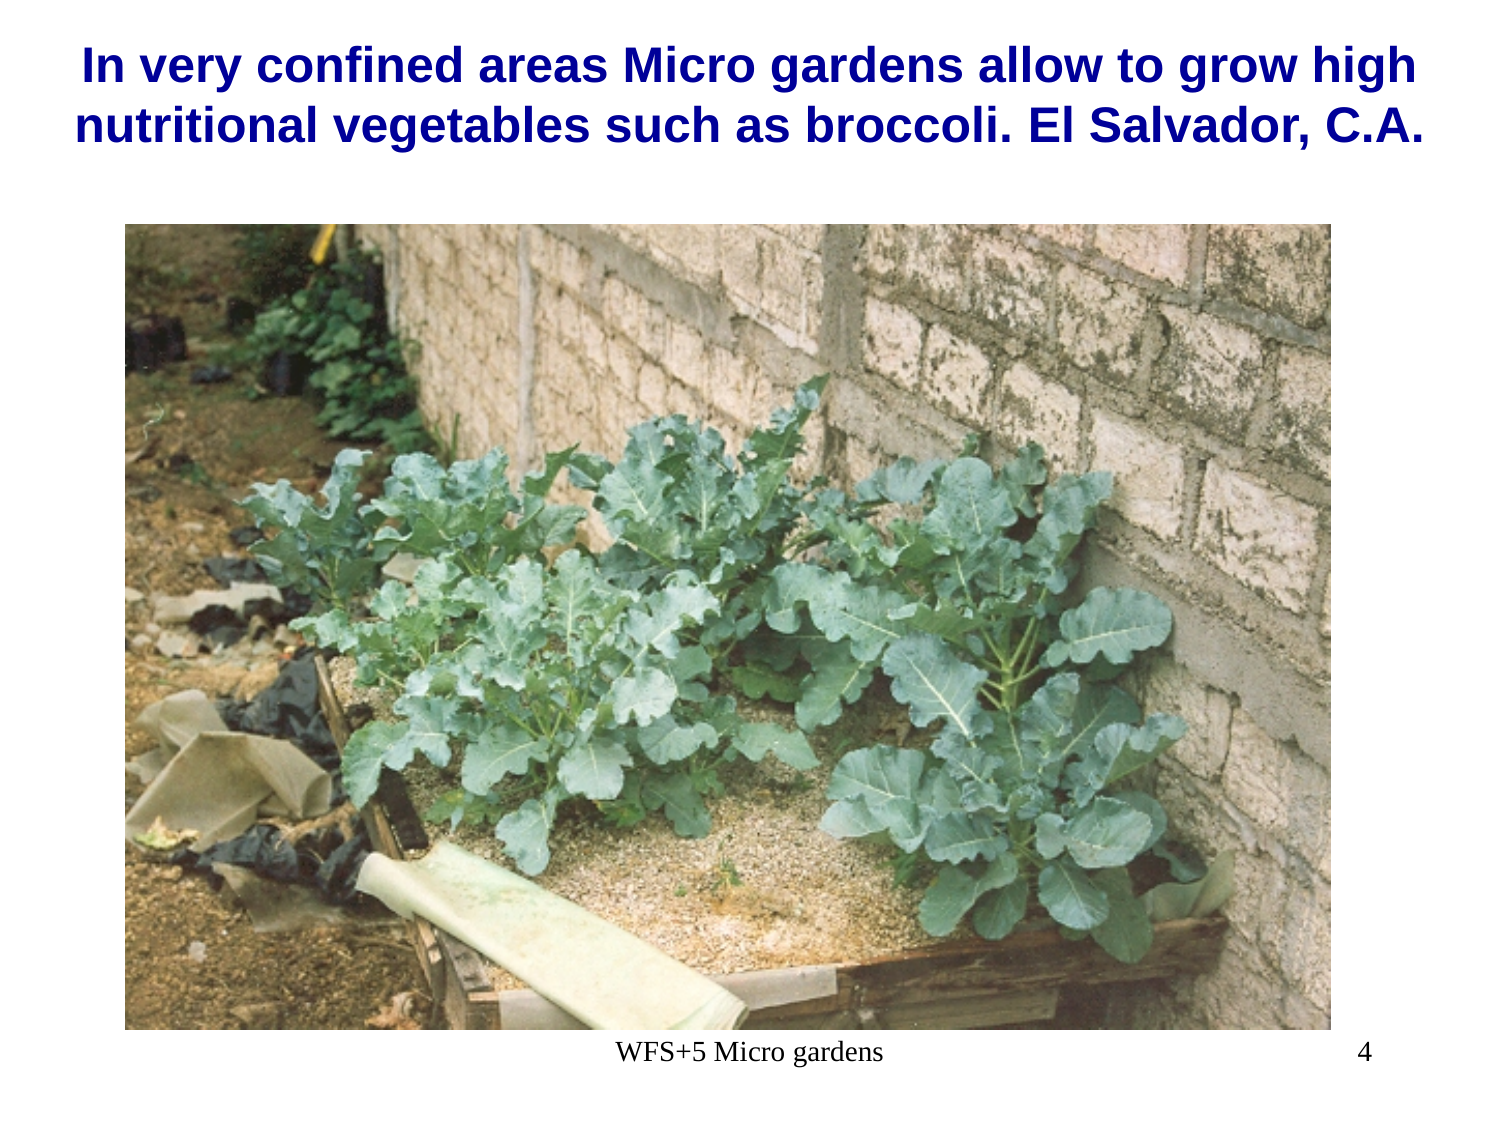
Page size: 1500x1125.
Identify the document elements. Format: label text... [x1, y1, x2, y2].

picture [124, 224, 1331, 1030]
text_box In very confined areas Micro gardens allow to grow high nutritional vegetables such as broccoli. El Salvador, C.A. [0, 24, 1500, 160]
slide_number 4 [1074, 1024, 1388, 1101]
footer WFS+5 Micro gardens [512, 1038, 988, 1101]
